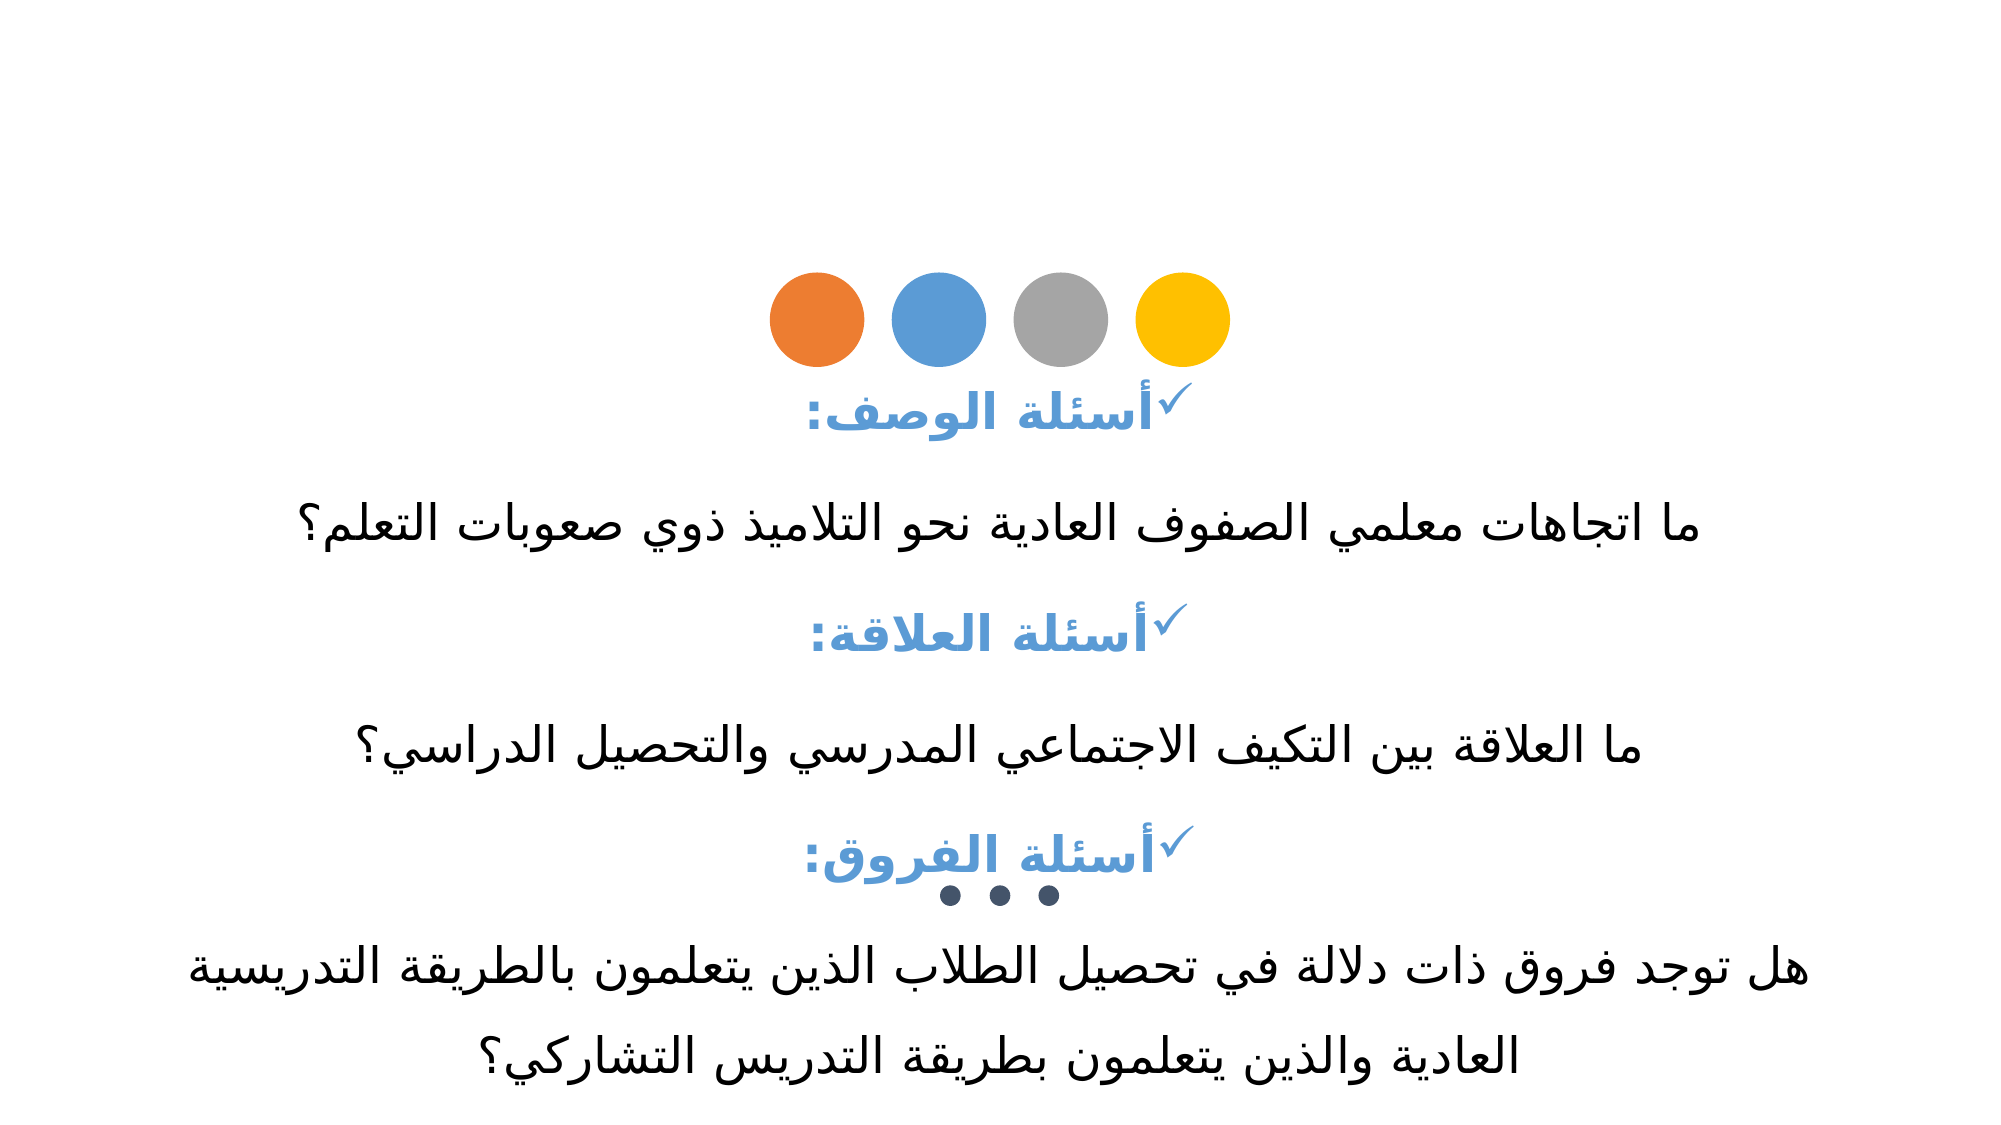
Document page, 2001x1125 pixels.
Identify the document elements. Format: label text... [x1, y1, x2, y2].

subtitle أسئلة الوصف: ما اتجاهات معلمي الصفوف العادية نحو التلاميذ ذوي صعوبات التعلم؟ أسئلة العلاقة: ما العلاقة بين التكيف الاجتماعي المدرسي والتحصيل الدراسي؟ أسئلة الفروق: هل توجد فروق ذات دلالة في تحصيل الطلاب الذين يتعلمون بالطريقة التدريسية العادية والذين يتعلمون بطريقة التدريس التشاركي؟ [149, 341, 1851, 876]
